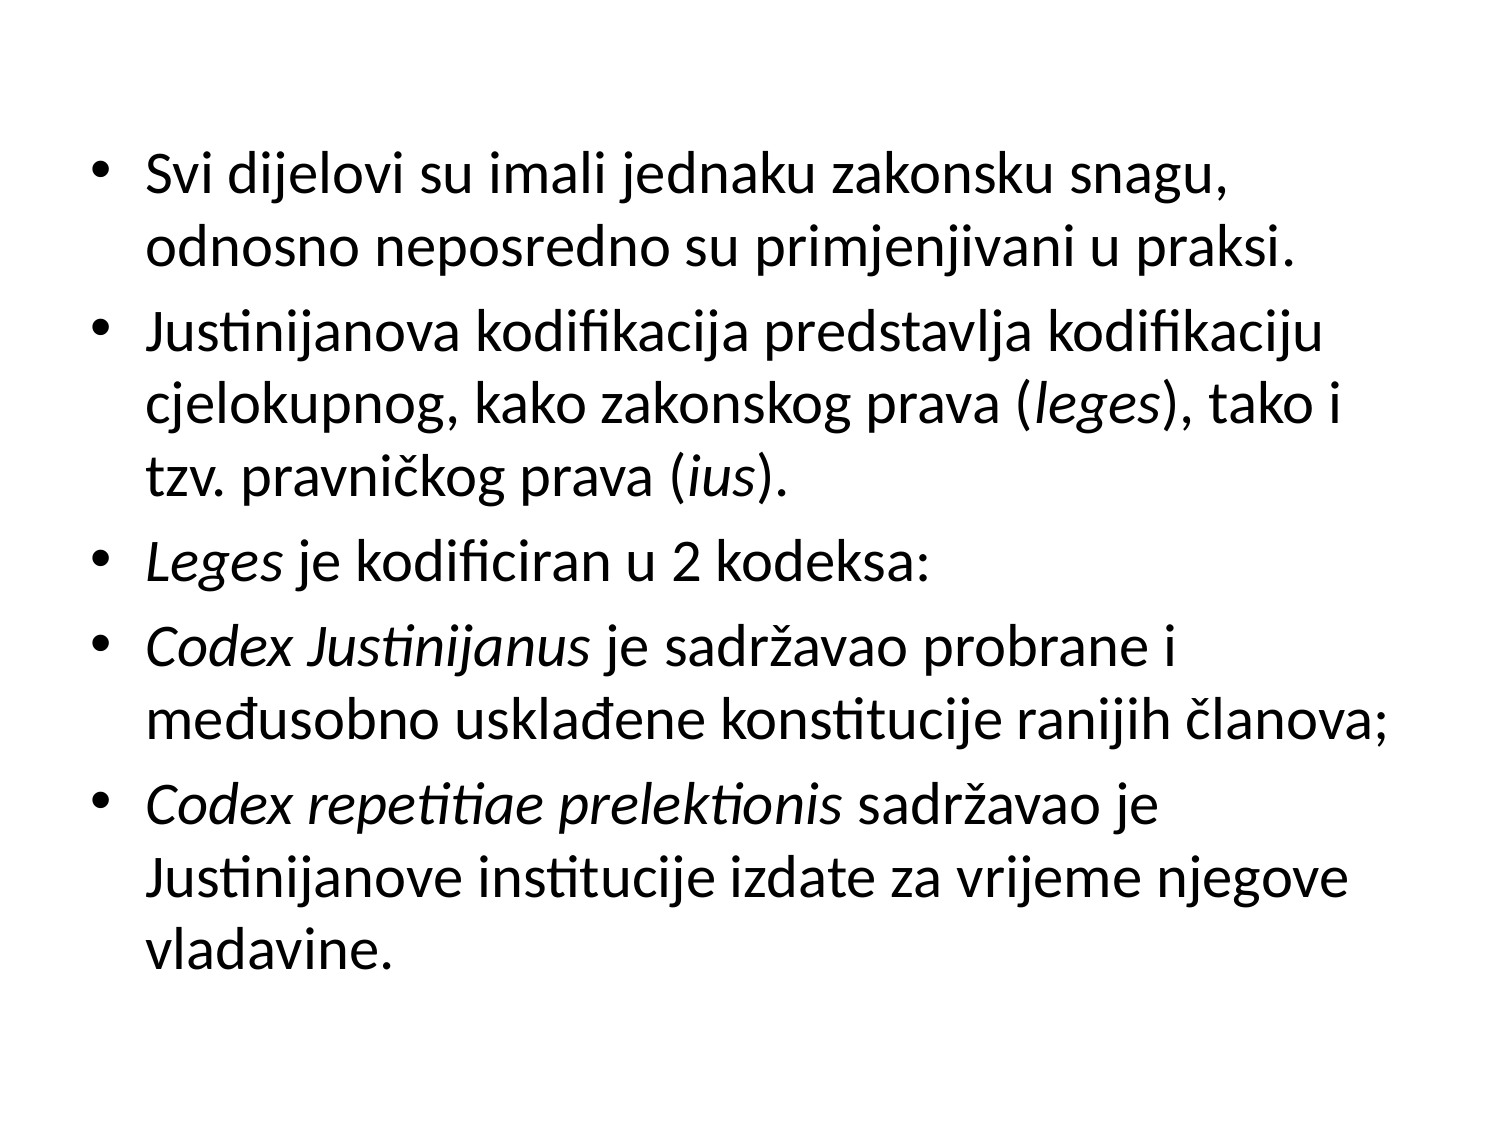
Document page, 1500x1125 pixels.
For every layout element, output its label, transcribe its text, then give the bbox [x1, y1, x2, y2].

list Svi dijelovi su imali jednaku zakonsku snagu, odnosno neposredno su primjenjivani u praksi. Justinijanova kodifikacija predstavlja kodifikaciju cjelokupnog, kako zakonskog prava (leges), tako i tzv. pravničkog prava (ius). Leges je kodificiran u 2 kodeksa: Codex Justinijanus je sadržavao probrane i međusobno usklađene konstitucije ranijih članova; Codex repetitiae prelektionis sadržavao je Justinijanove institucije izdate za vrijeme njegove vladavine. [75, 125, 1425, 1005]
